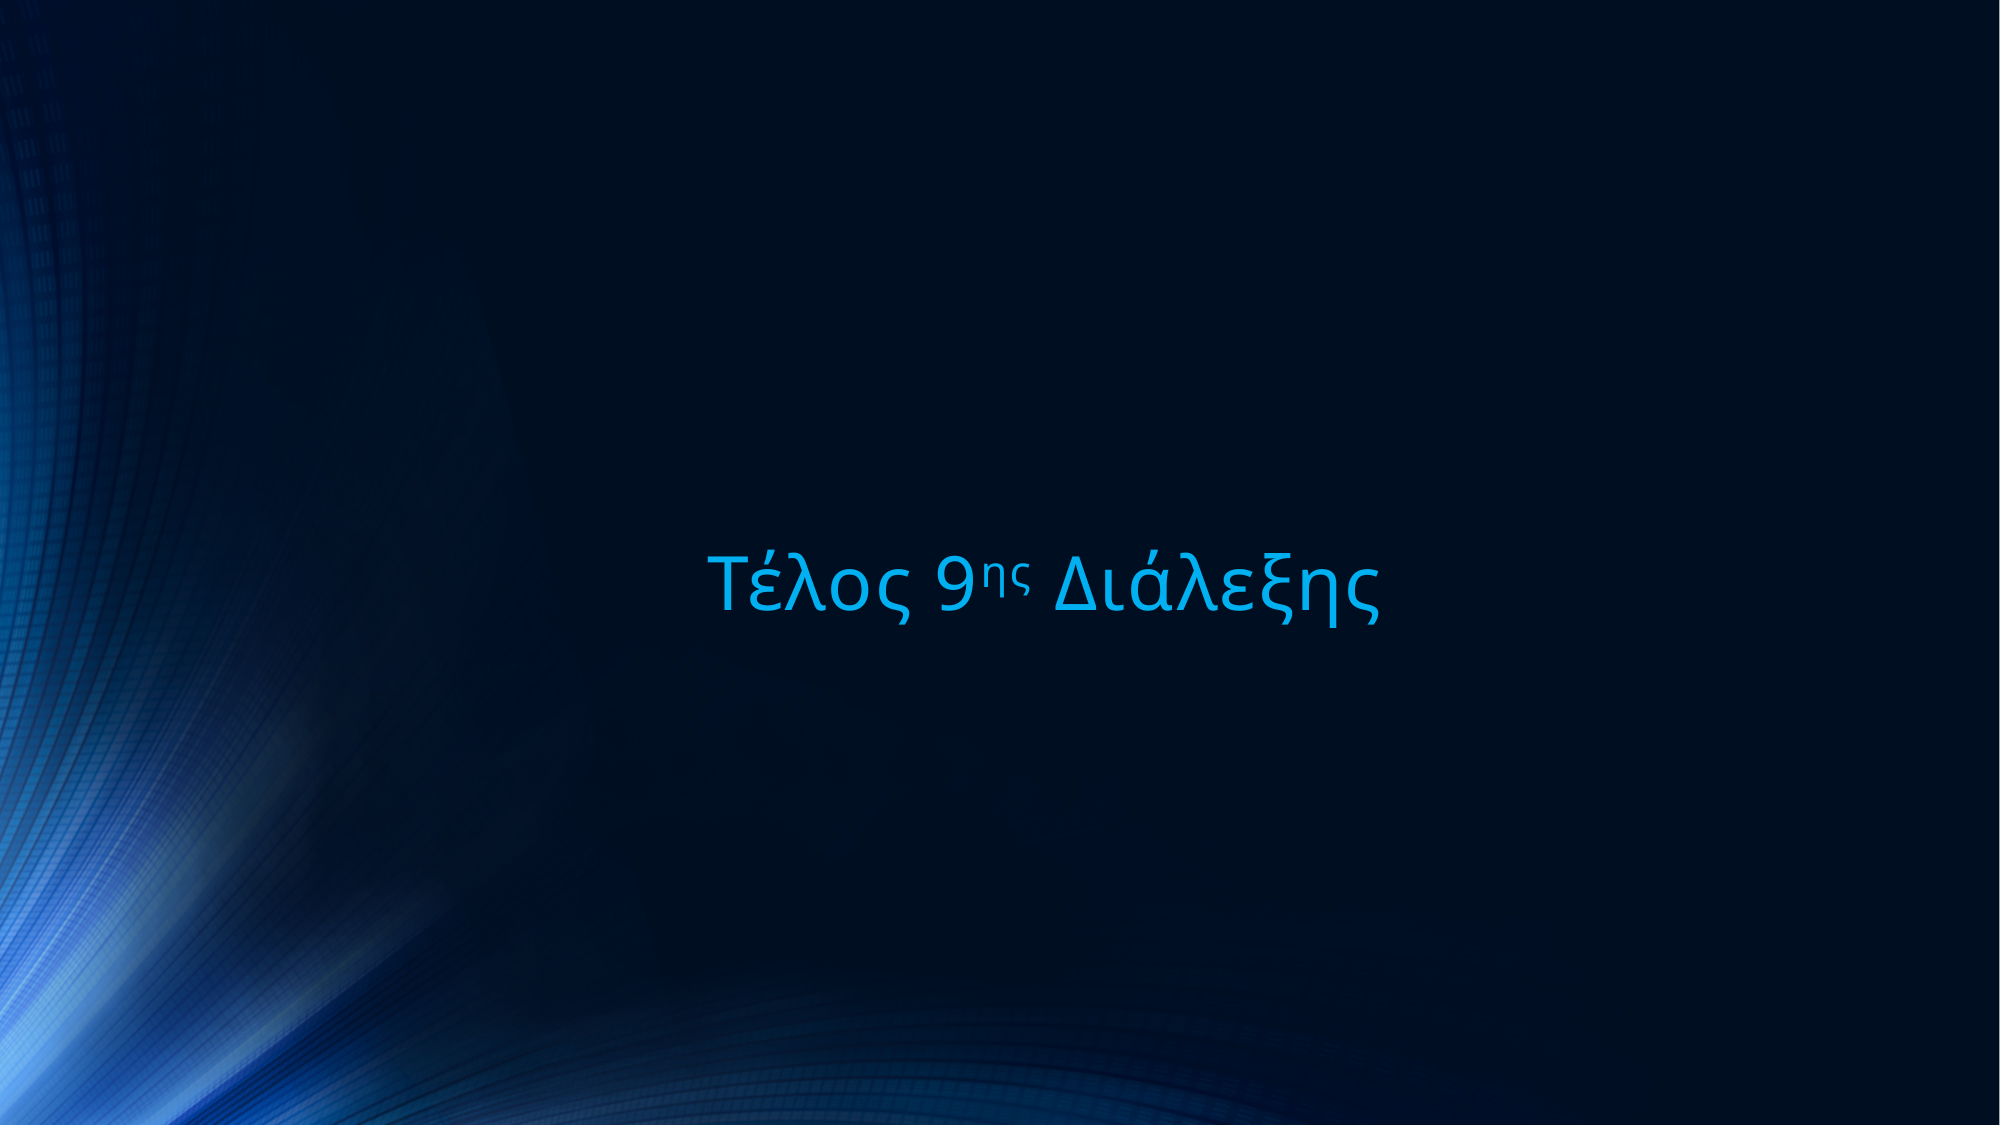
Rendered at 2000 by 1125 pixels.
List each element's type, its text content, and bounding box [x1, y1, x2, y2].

title Τέλος 9ης Διάλεξης [692, 408, 1467, 634]
picture [0, 0, 2000, 1125]
